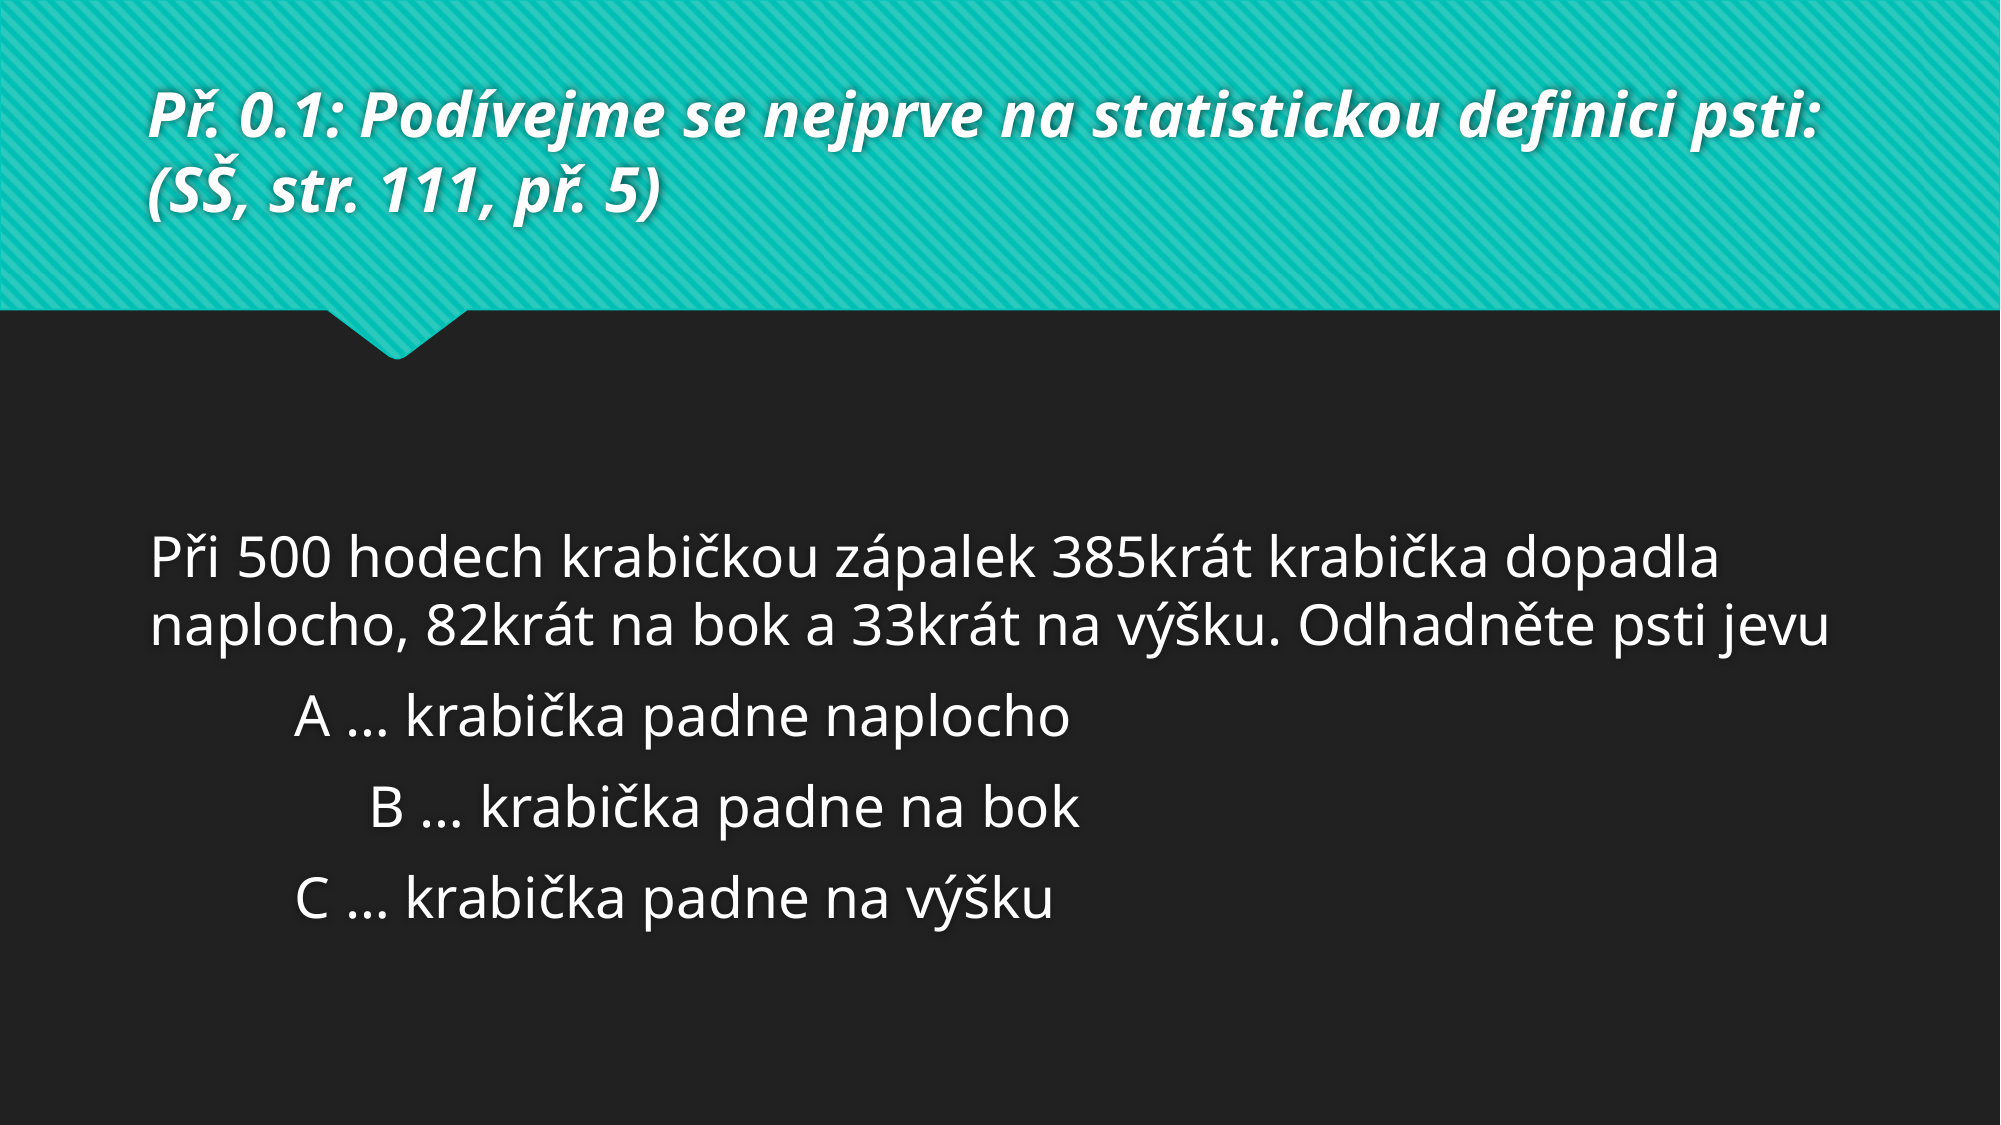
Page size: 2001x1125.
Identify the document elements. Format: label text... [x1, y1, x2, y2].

title Př. 0.1: Podívejme se nejprve na statistickou definici psti: (SŠ, str. 111, př. 5) [132, 73, 1868, 233]
list Při 500 hodech krabičkou zápalek 385krát krabička dopadla naplocho, 82krát na bok a 33krát na výšku. Odhadněte psti jevu A … krabička padne naplocho B … krabička padne na bok C … krabička padne na výšku [134, 513, 1866, 962]
